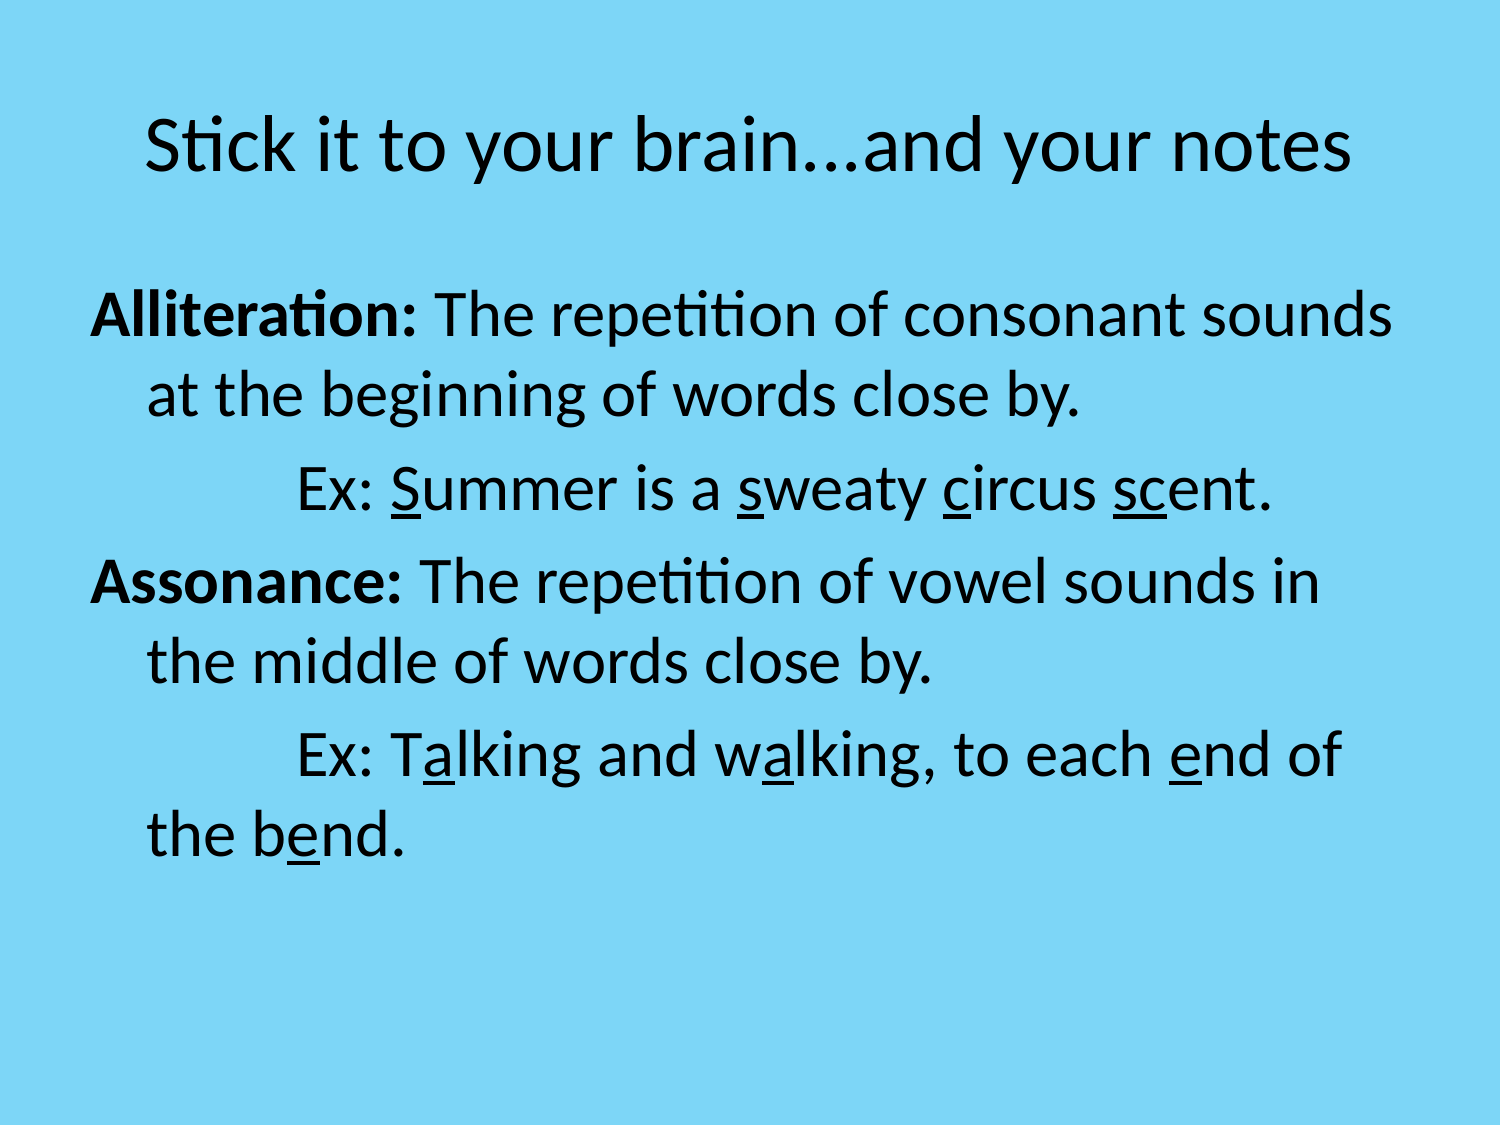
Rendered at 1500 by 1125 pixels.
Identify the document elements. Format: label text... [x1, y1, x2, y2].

list Alliteration: The repetition of consonant sounds at the beginning of words close by. Ex: Summer is a sweaty circus scent. Assonance: The repetition of vowel sounds in the middle of words close by. Ex: Talking and walking, to each end of the bend. [75, 262, 1425, 1005]
title Stick it to your brain...and your notes [75, 45, 1425, 233]
